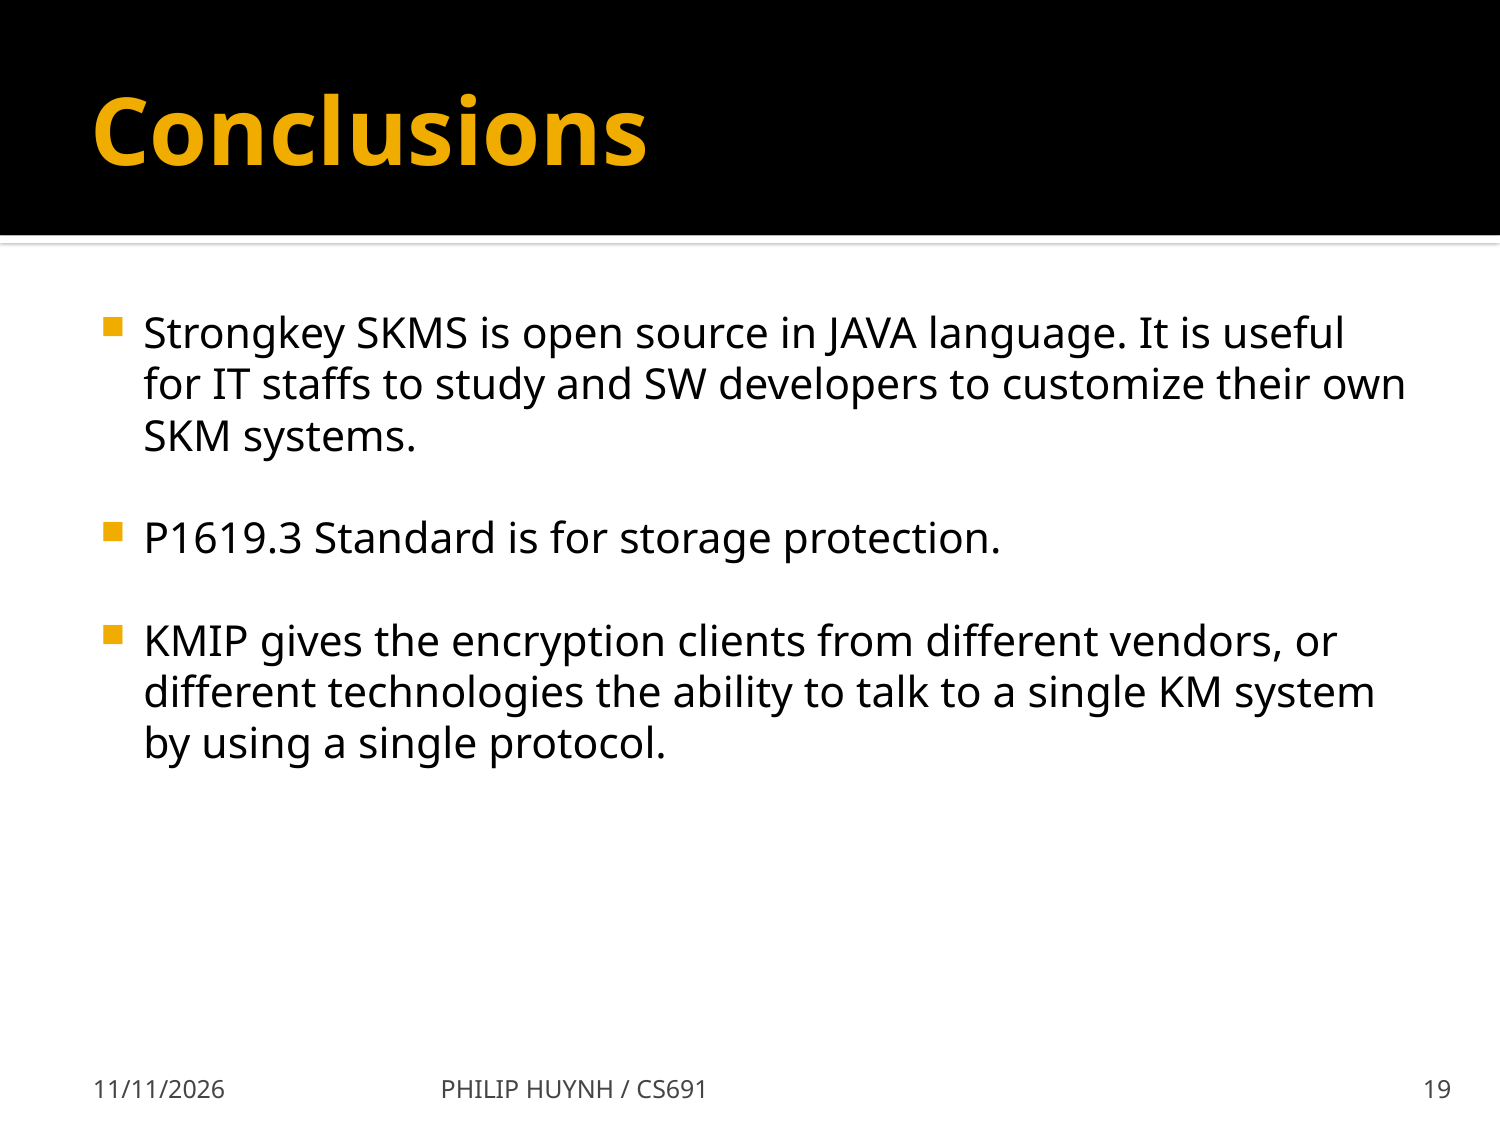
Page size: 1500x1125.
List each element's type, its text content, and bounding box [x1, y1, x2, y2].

list Strongkey SKMS is open source in JAVA language. It is useful for IT staffs to study and SW developers to customize their own SKM systems. P1619.3 Standard is for storage protection. KMIP gives the encryption clients from different vendors, or different technologies the ability to talk to a single KM system by using a single protocol. [75, 291, 1425, 775]
footer PHILIP HUYNH / CS691 [433, 1062, 1337, 1108]
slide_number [75, 1062, 425, 1108]
slide_number 19 [1345, 1062, 1467, 1108]
title Conclusions [75, 25, 1425, 231]
